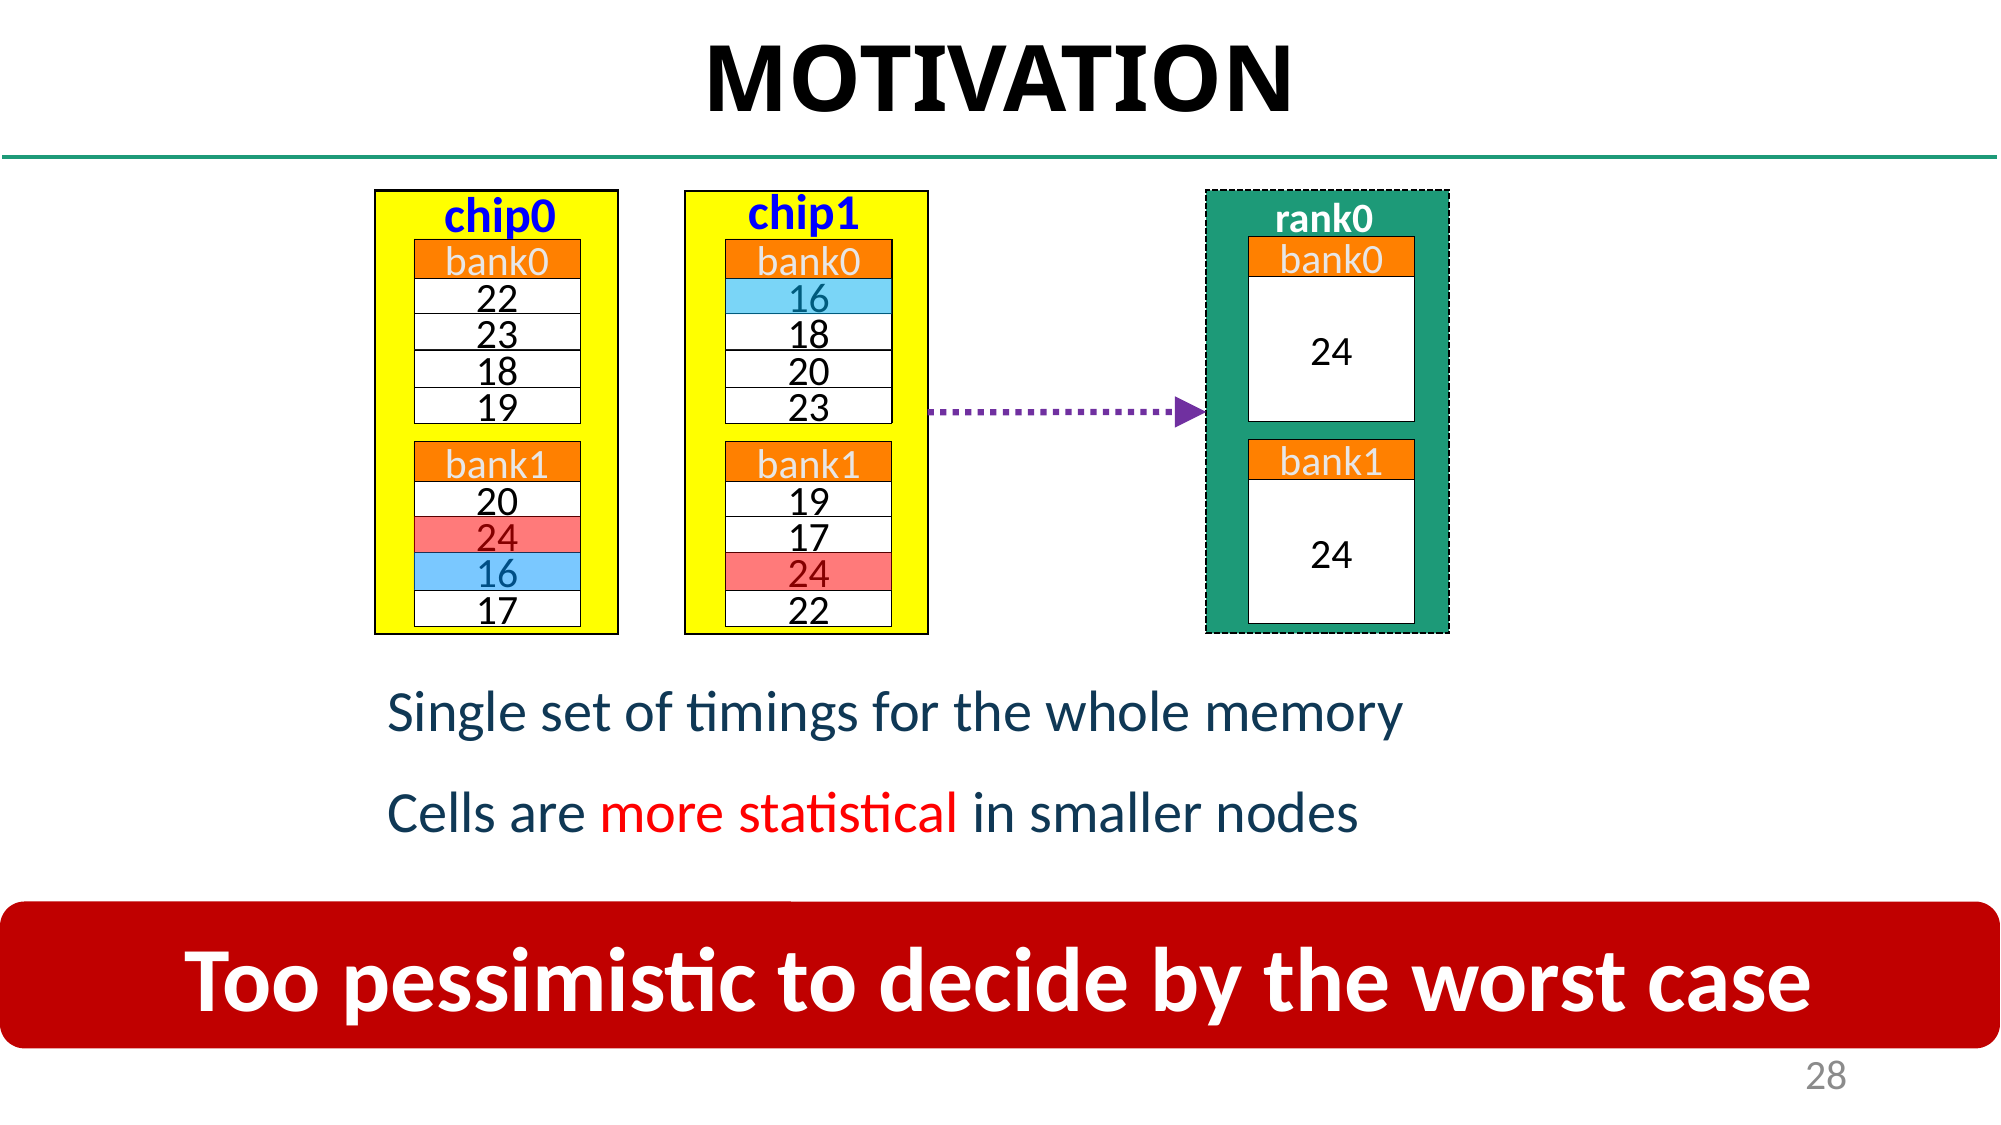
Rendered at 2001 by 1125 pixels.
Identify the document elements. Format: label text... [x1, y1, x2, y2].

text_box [684, 172, 928, 634]
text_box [414, 278, 892, 590]
text_box Too pessimistic to decide by the worst case [0, 900, 2000, 1050]
title MOTIVATION [137, 9, 1863, 154]
slide_number 28 [1412, 1050, 1863, 1103]
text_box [414, 238, 892, 278]
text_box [414, 590, 892, 626]
text_box Single set of timings for the whole memory Cells are more statistical in smaller nodes [371, 665, 1880, 883]
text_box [374, 174, 618, 634]
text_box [927, 183, 1449, 634]
